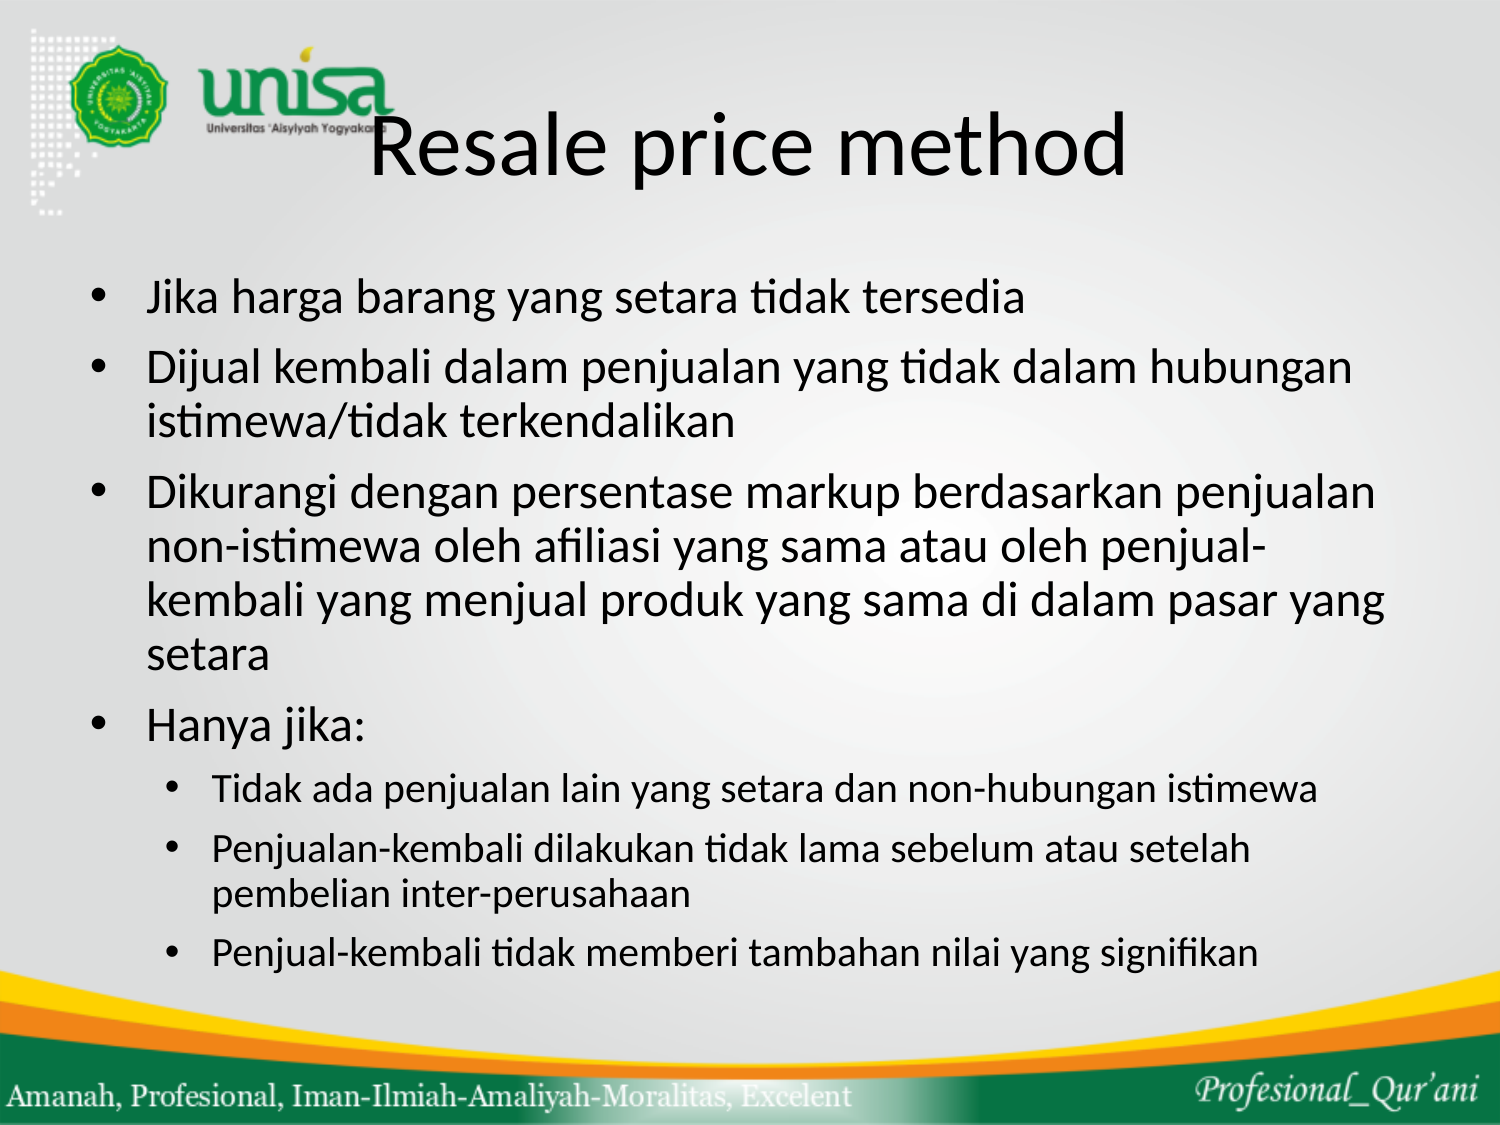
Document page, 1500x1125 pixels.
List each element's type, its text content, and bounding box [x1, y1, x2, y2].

title Resale price method [74, 44, 1425, 233]
picture [0, 0, 1500, 1125]
list Jika harga barang yang setara tidak tersedia Dijual kembali dalam penjualan yang tidak dalam hubungan istimewa/tidak terkendalikan Dikurangi dengan persentase markup berdasarkan penjualan non-istimewa oleh afiliasi yang sama atau oleh penjual-kembali yang menjual produk yang sama di dalam pasar yang setara Hanya jika: Tidak ada penjualan lain yang setara dan non-hubungan istimewa Penjualan-kembali dilakukan tidak lama sebelum atau setelah pembelian inter-perusahaan Penjual-kembali tidak memberi tambahan nilai yang signifikan [74, 262, 1425, 1005]
